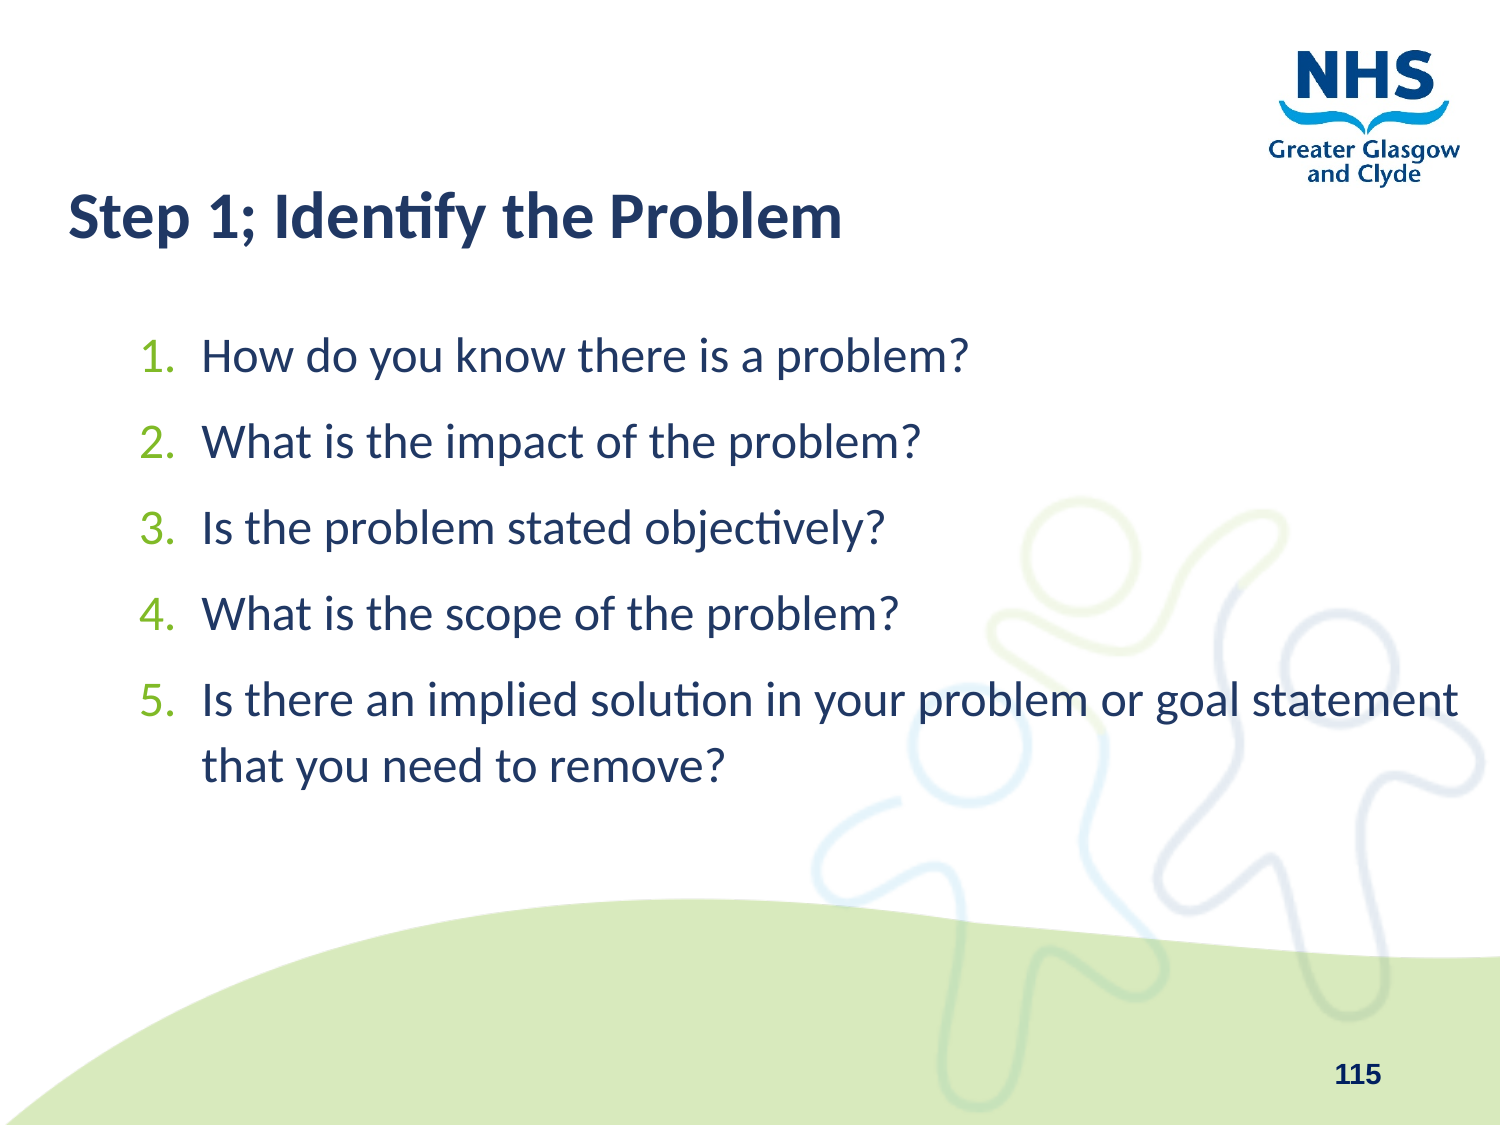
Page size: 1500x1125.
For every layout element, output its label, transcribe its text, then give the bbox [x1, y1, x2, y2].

text_box Step 1; Identify the Problem [53, 164, 1176, 260]
picture [0, 894, 1500, 1125]
picture [1268, 50, 1460, 188]
slide_number 115 [1059, 1042, 1397, 1103]
list How do you know there is a problem? What is the impact of the problem? Is the problem stated objectively? What is the scope of the problem? Is there an implied solution in your problem or goal statement that you need to remove? [123, 309, 1500, 1042]
